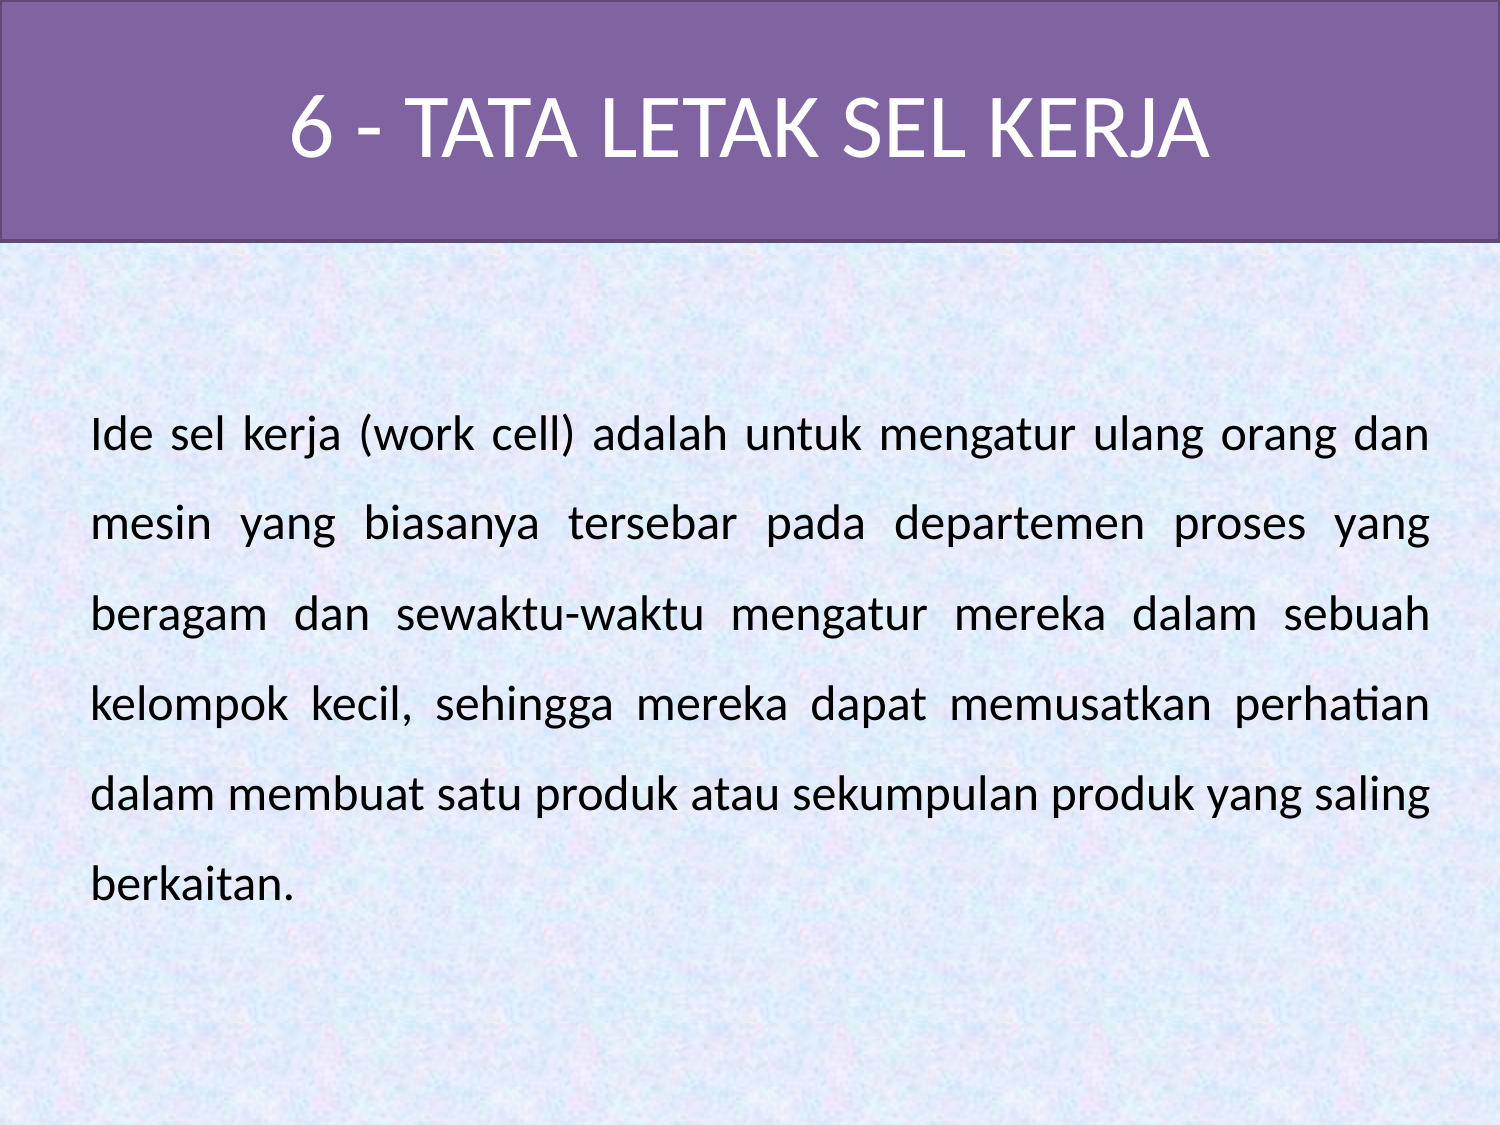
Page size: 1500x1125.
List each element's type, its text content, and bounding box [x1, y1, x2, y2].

subtitle Ide sel kerja (work cell) adalah untuk mengatur ulang orang dan mesin yang biasanya tersebar pada departemen proses yang beragam dan sewaktu-waktu mengatur mereka dalam sebuah kelompok kecil, sehingga mereka dapat memusatkan perhatian dalam membuat satu produk atau sekumpulan produk yang saling berkaitan. [75, 362, 1447, 650]
title 6 - TATA LETAK SEL KERJA [0, 0, 1500, 243]
